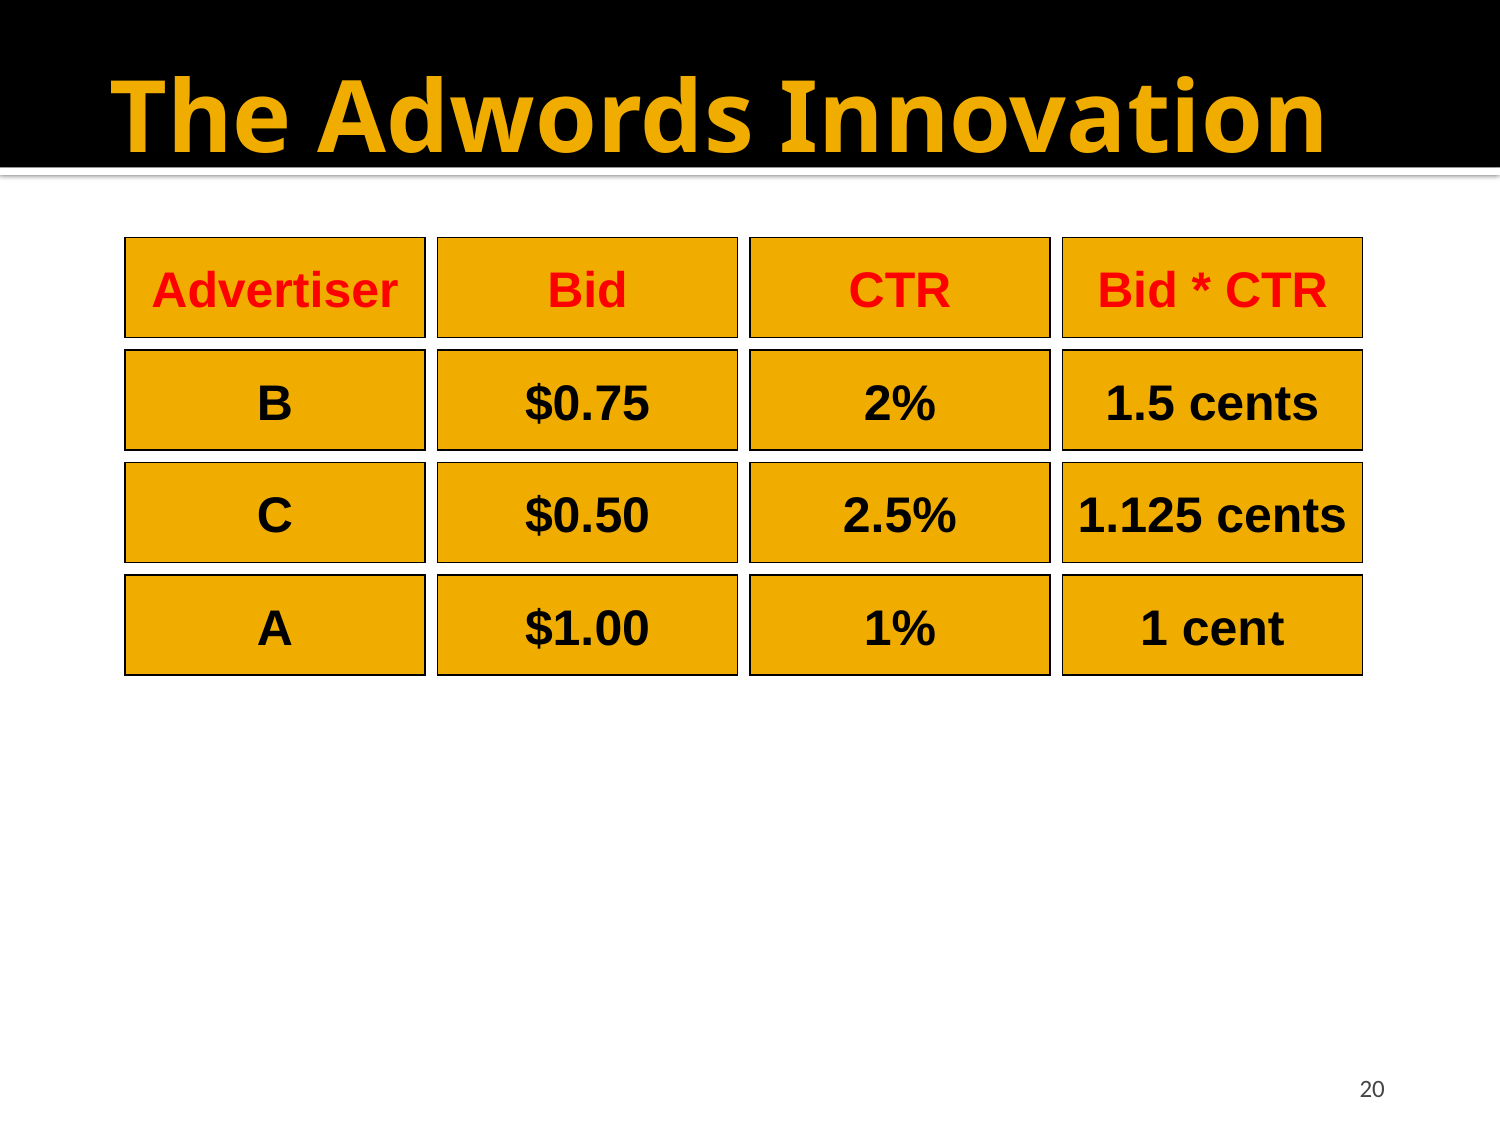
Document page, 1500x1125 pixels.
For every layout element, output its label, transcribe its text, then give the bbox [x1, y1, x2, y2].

slide_number 20 [1074, 1024, 1400, 1103]
text_box 1.5 cents [1062, 350, 1363, 450]
text_box $1.00 [437, 575, 738, 675]
title The Adwords Innovation [94, 37, 1407, 187]
text_box Advertiser [124, 237, 425, 338]
text_box Bid [437, 237, 738, 338]
text_box 1% [749, 575, 1050, 675]
text_box Bid * CTR [1062, 237, 1363, 338]
text_box C [124, 462, 425, 563]
text_box 2% [749, 350, 1050, 450]
text_box 1.125 cents [1062, 462, 1363, 563]
text_box $0.75 [437, 350, 738, 450]
text_box CTR [749, 237, 1050, 338]
text_box $0.50 [437, 462, 738, 563]
text_box 1 cent [1062, 575, 1363, 675]
text_box B [124, 350, 425, 450]
text_box A [124, 575, 425, 675]
text_box 2.5% [749, 462, 1050, 563]
